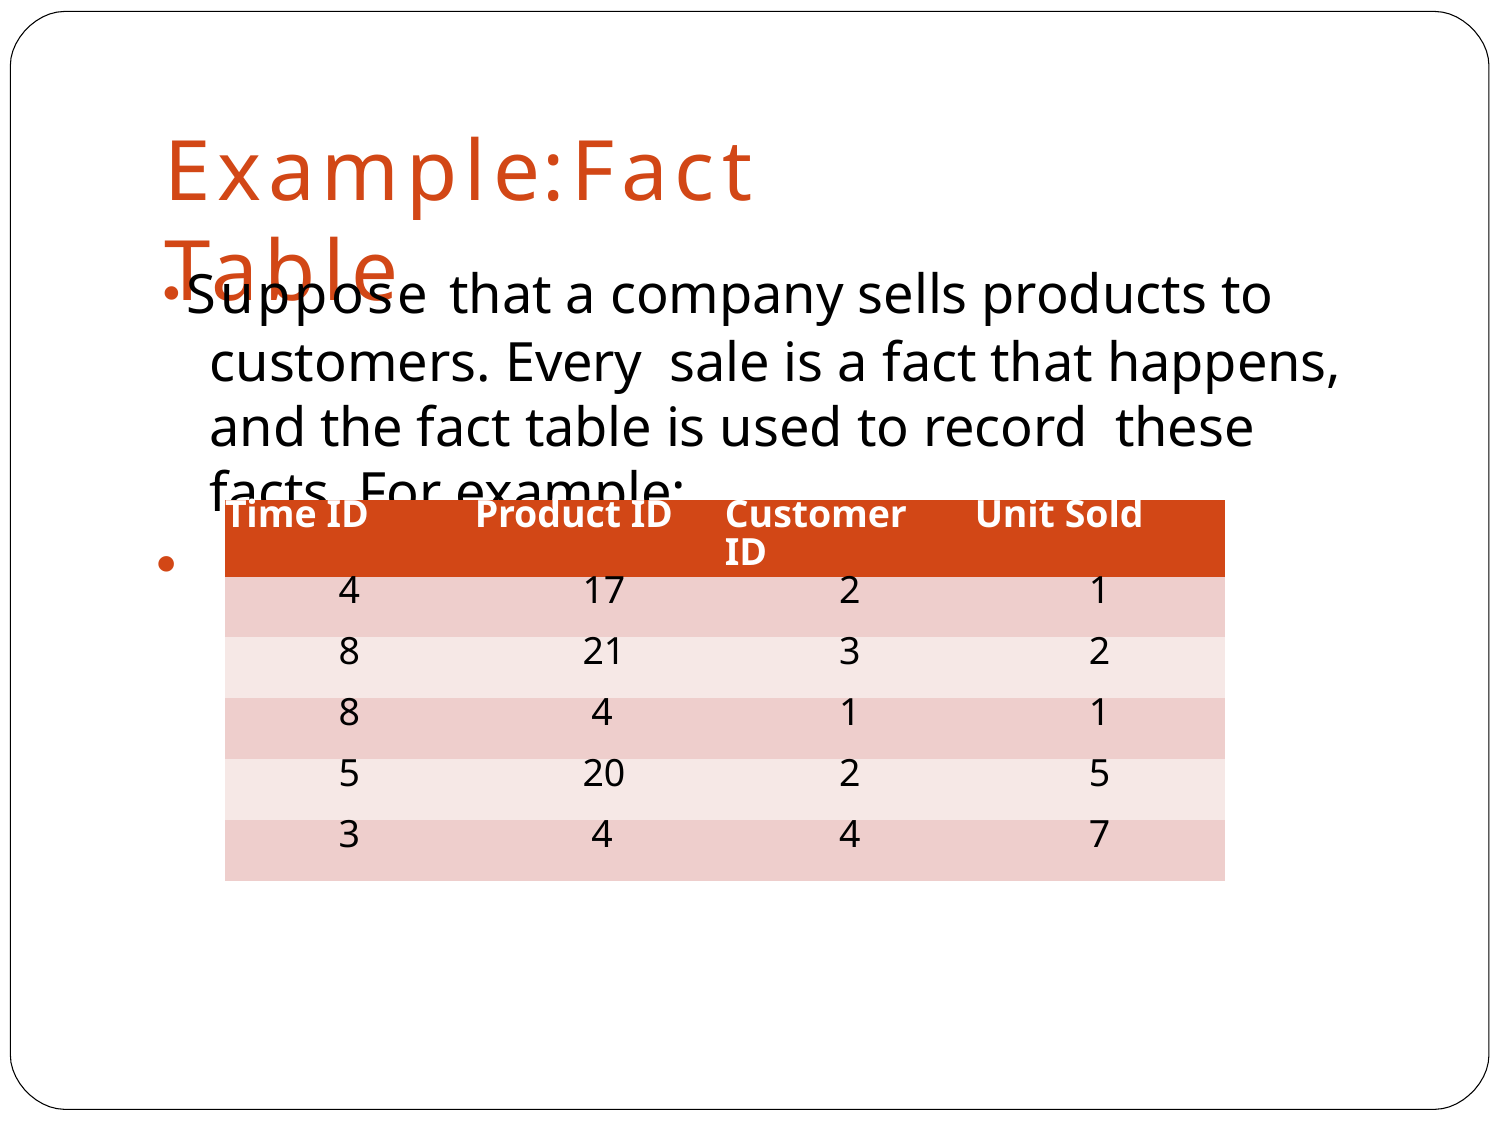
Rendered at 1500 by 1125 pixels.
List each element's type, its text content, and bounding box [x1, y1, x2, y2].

table_cell 4 [225, 577, 417, 637]
table_header Time ID [225, 500, 417, 577]
table_cell 17 [417, 577, 689, 637]
table_cell 4 [689, 820, 951, 881]
table_cell 4 [417, 698, 689, 759]
table_cell 8 [225, 637, 417, 698]
table_cell 1 [689, 698, 951, 759]
table_cell 21 [417, 637, 689, 698]
table_cell 1 [951, 698, 1225, 759]
table_cell 2 [689, 759, 951, 820]
table_cell 3 [689, 637, 951, 698]
table_cell 7 [951, 820, 1225, 881]
table_cell 5 [951, 759, 1225, 820]
table_cell 20 [417, 759, 689, 820]
table_cell 2 [951, 637, 1225, 698]
table_cell 1 [951, 577, 1225, 637]
table_header Customer ID [689, 500, 951, 577]
table_cell 3 [225, 820, 417, 881]
text_box Suppose that a company sells products to customers. Every sale is a fact that happens, and the fact table is used to record these facts. For example:  [158, 243, 1397, 590]
table_cell 8 [225, 698, 417, 759]
table_cell 2 [689, 577, 951, 637]
table_header Product ID [417, 500, 689, 577]
table_cell 4 [417, 820, 689, 881]
table_header Unit Sold [951, 500, 1225, 577]
title Example :Fact Table [162, 115, 996, 243]
table_cell 5 [225, 759, 417, 820]
